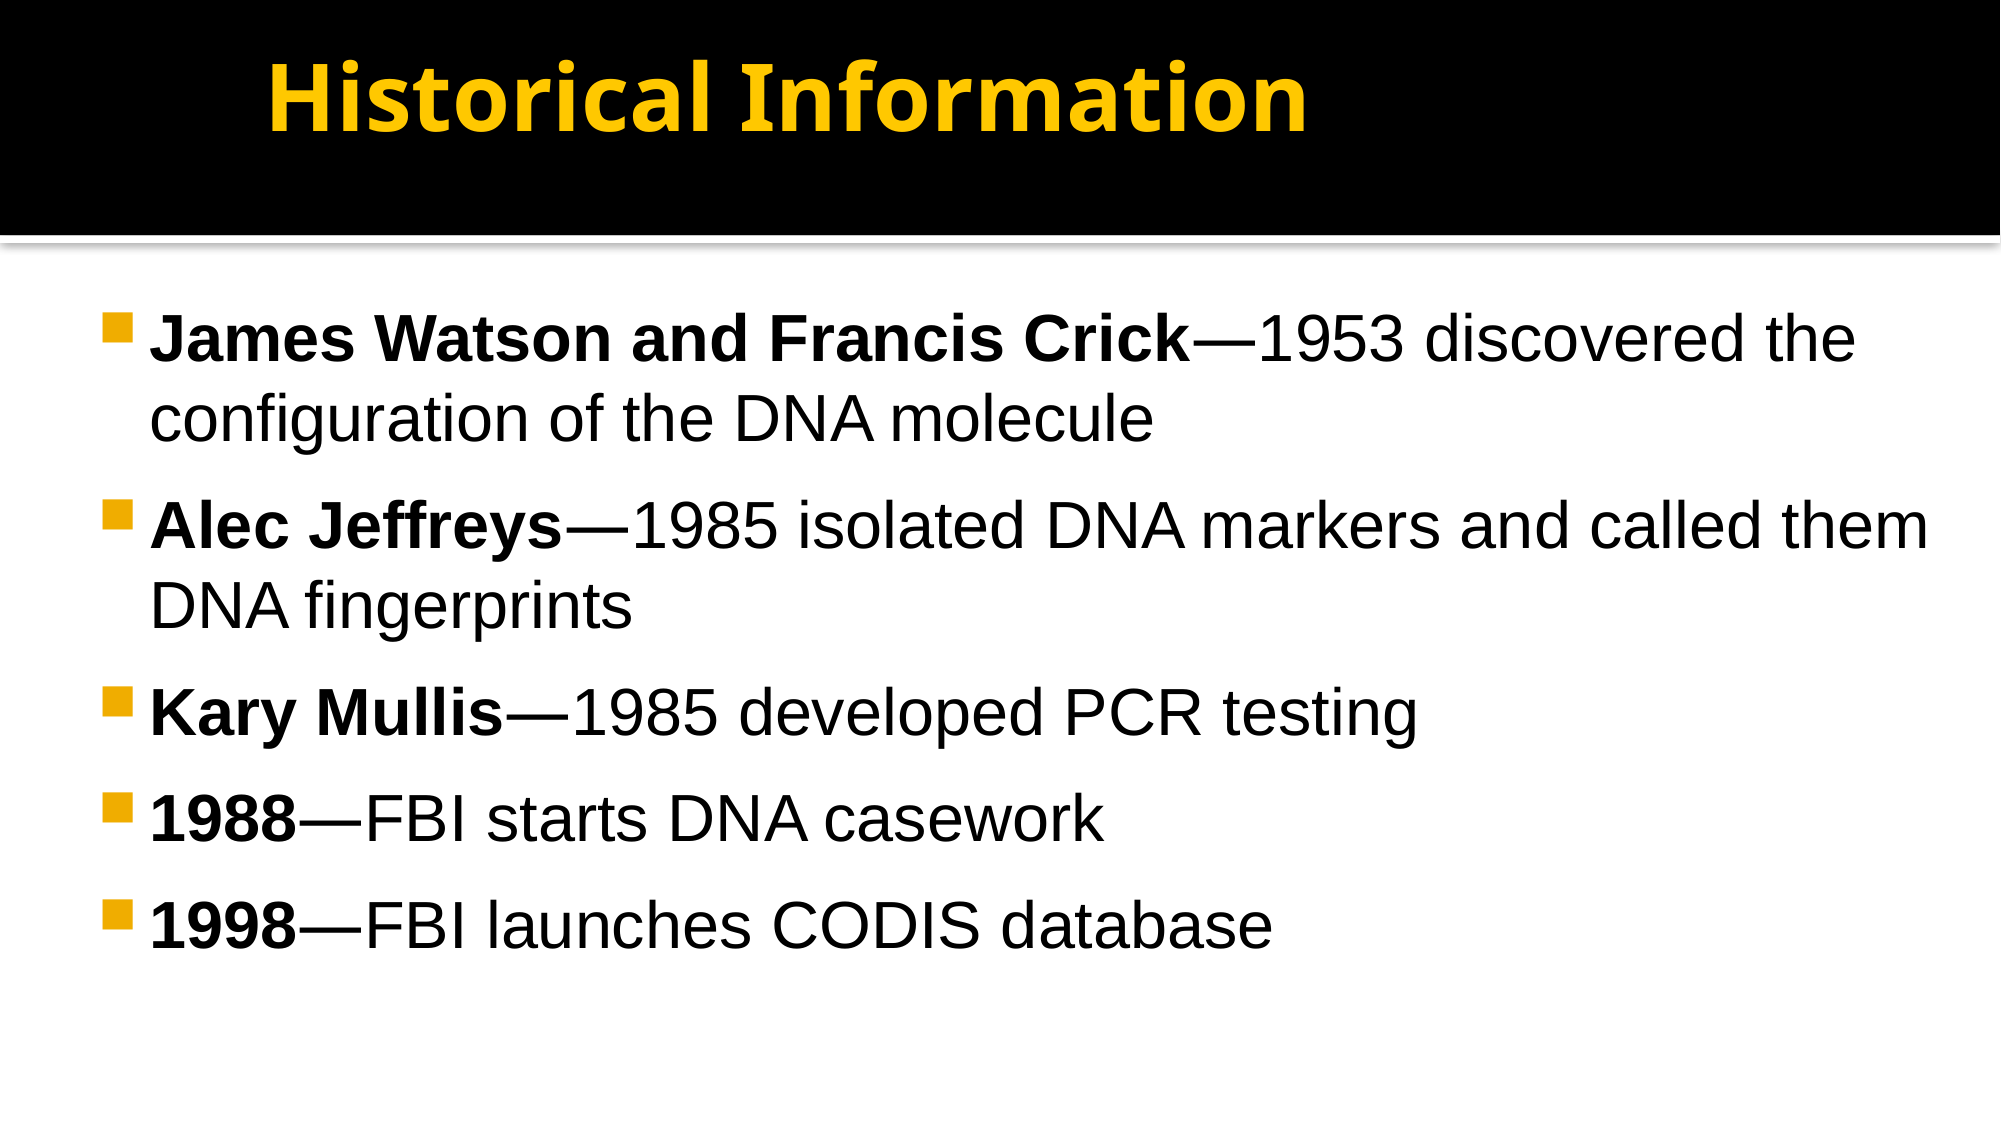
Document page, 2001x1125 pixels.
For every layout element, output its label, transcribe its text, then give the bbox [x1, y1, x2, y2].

list James Watson and Francis Crick—1953 discovered the configuration of the DNA molecule Alec Jeffreys—1985 isolated DNA markers and called them DNA fingerprints Kary Mullis—1985 developed PCR testing 1988—FBI starts DNA casework 1998—FBI launches CODIS database [62, 287, 1963, 1125]
title Historical Information [249, 0, 1525, 188]
